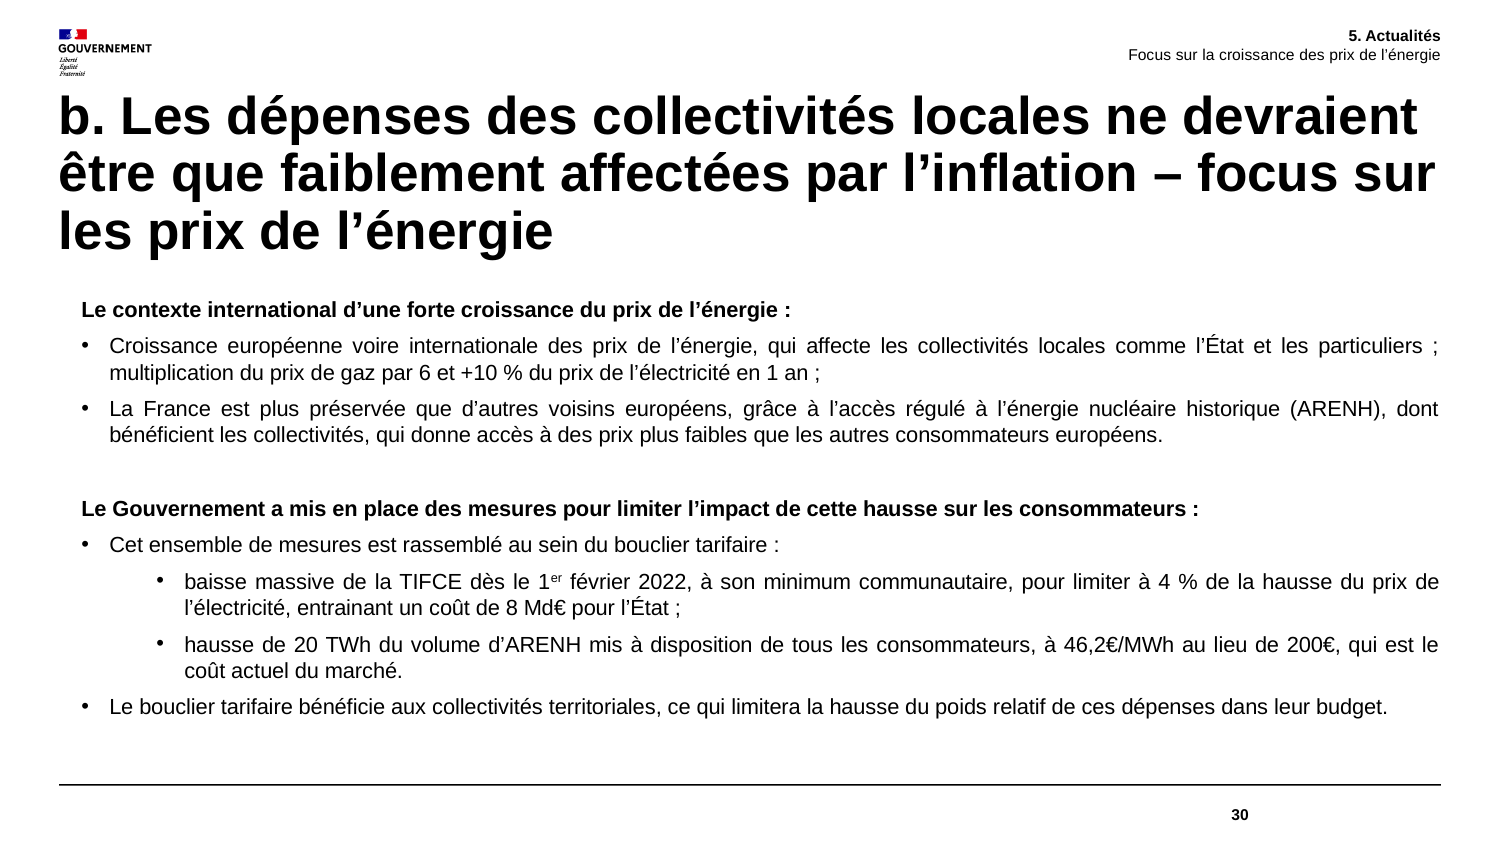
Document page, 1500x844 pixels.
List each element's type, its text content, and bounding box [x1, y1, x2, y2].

picture [47, 17, 166, 107]
text_box b. Les dépenses des collectivités locales ne devraient être que faiblement affectées par l’inflation – focus sur les prix de l’énergie [59, 88, 1441, 150]
text_box Le contexte international d’une forte croissance du prix de l’énergie : Croissance européenne voire internationale des prix de l’énergie, qui affecte les collectivités locales comme l’État et les particuliers ; multiplication du prix de gaz par 6 et +10 % du prix de l’électricité en 1 an ; La France est plus préservée que d’autres voisins européens, grâce à l’accès régulé à l’énergie nucléaire historique (ARENH), dont bénéficient les collectivités, qui donne accès à des prix plus faibles que les autres consommateurs européens. Le Gouvernement a mis en place des mesures pour limiter l’impact de cette hausse sur les consommateurs : Cet ensemble de mesures est rassemblé au sein du bouclier tarifaire : baisse massive de la TIFCE dès le 1er février 2022, à son minimum communautaire, pour limiter à 4 % de la hausse du prix de l’électricité, entrainant un coût de 8 Md€ pour l’État ; hausse de 20 TWh du volume d’ARENH mis à disposition de tous les consommateurs, à 46,2€/MWh au lieu de 200€, qui est le coût actuel du marché. Le bouclier tarifaire bénéficie aux collectivités territoriales, ce qui limitera la hausse du poids relatif de ces dépenses dans leur budget. [81, 295, 1441, 774]
text_box 30 [1027, 784, 1249, 844]
text_box 5. Actualités Focus sur la croissance des prix de l’énergie [543, 26, 1441, 85]
